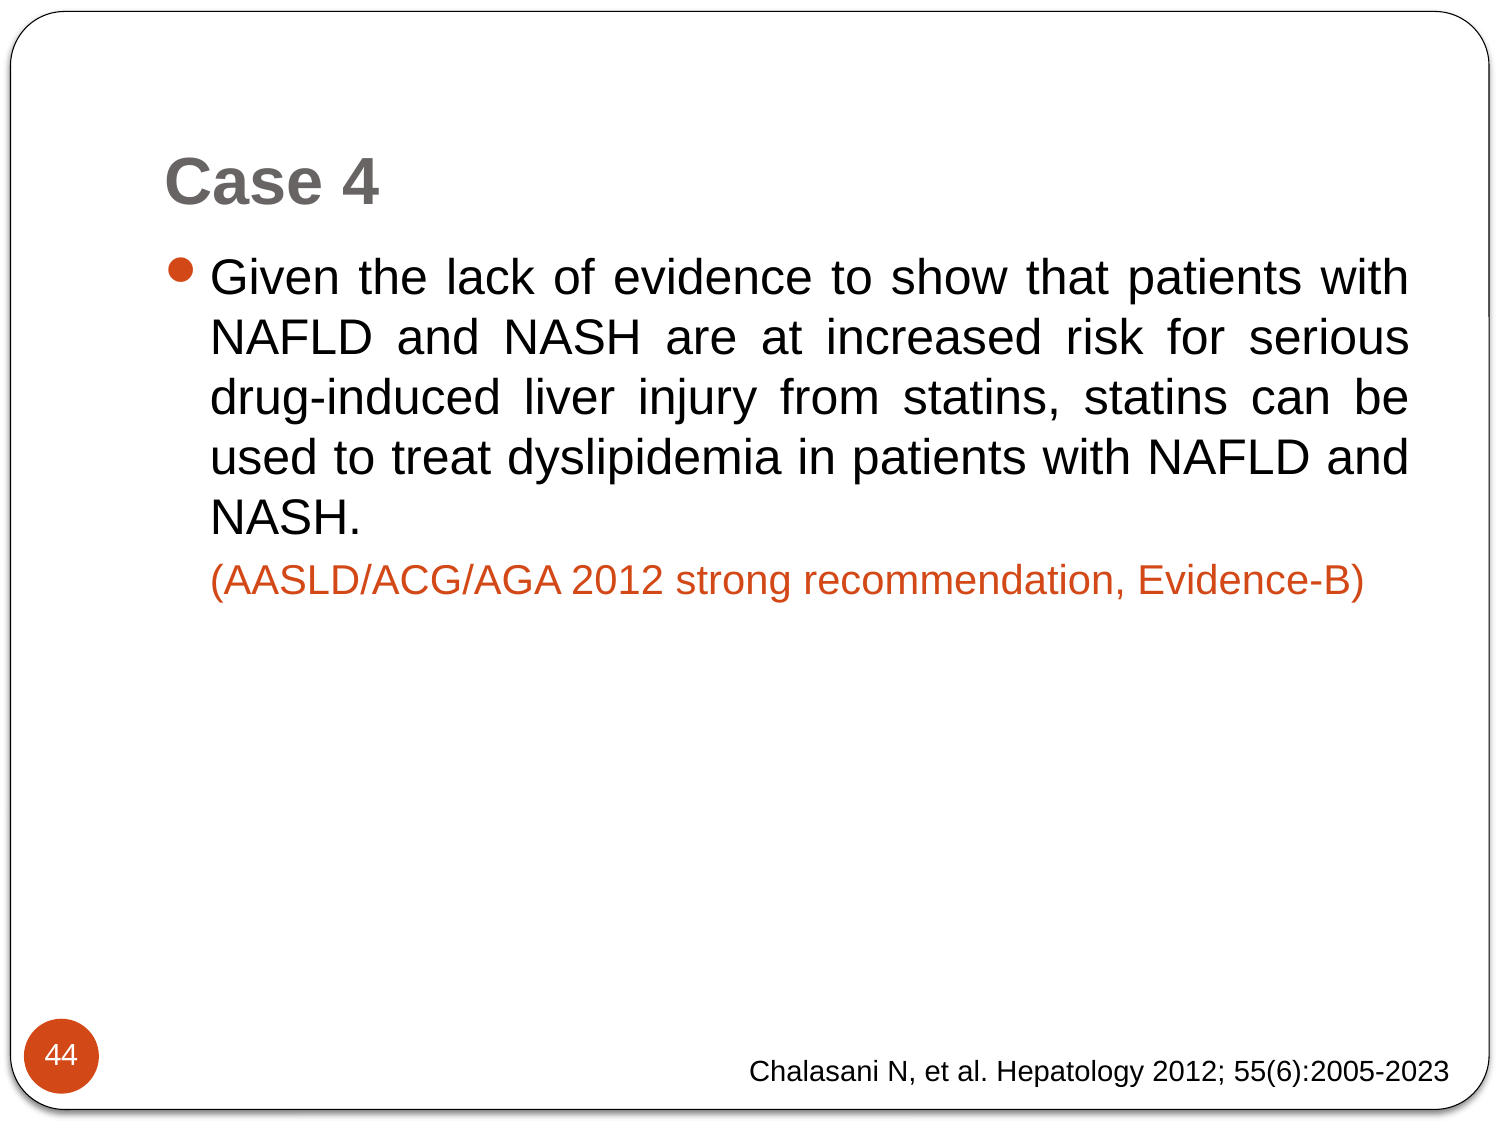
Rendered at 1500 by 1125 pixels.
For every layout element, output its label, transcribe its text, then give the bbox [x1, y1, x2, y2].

title Case 4 [150, 45, 1425, 233]
slide_number 44 [23, 1018, 99, 1094]
text_box Chalasani N, et al. Hepatology 2012; 55(6):2005-2023 [724, 1044, 1475, 1095]
list Given the lack of evidence to show that patients with NAFLD and NASH are at increased risk for serious drug-induced liver injury from statins, statins can be used to treat dyslipidemia in patients with NAFLD and NASH. (AASLD/ACG/AGA 2012 strong recommendation, Evidence-B) [150, 237, 1425, 988]
